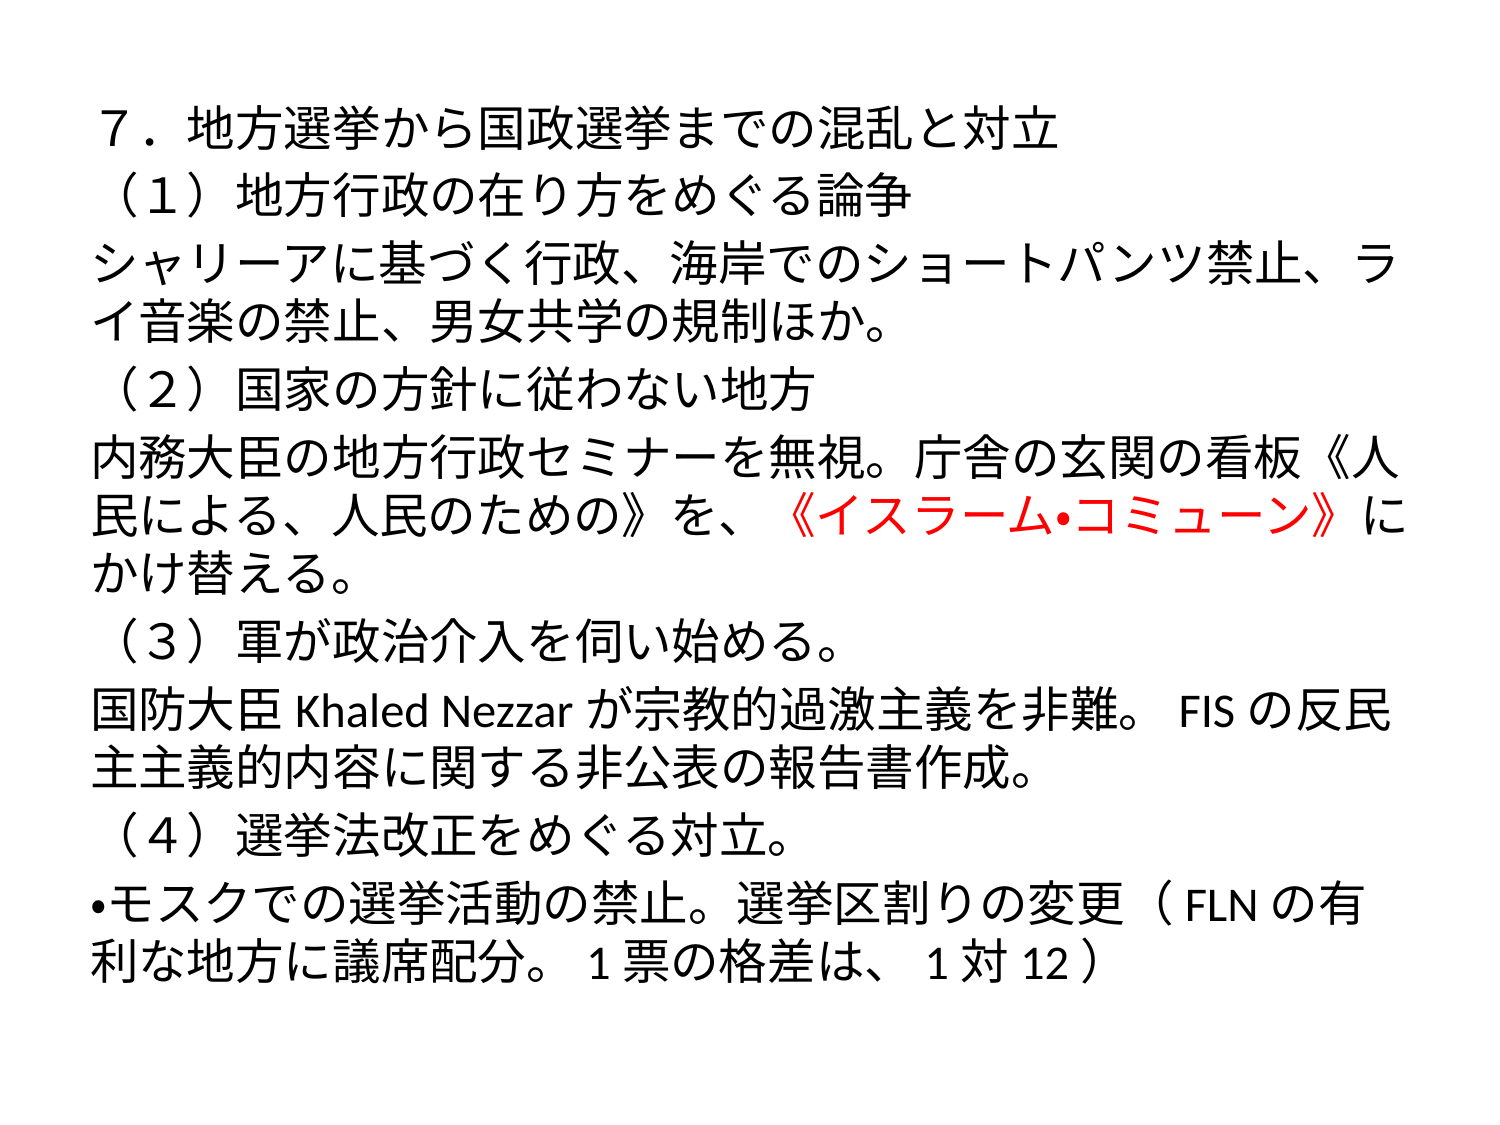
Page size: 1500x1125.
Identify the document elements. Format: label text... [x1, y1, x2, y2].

list ７．地方選挙から国政選挙までの混乱と対立 （１）地方行政の在り方をめぐる論争 シャリーアに基づく行政、海岸でのショートパンツ禁止、ライ音楽の禁止、男女共学の規制ほか。 （２）国家の方針に従わない地方 内務大臣の地方行政セミナーを無視。庁舎の玄関の看板《人民による、人民のための》を、《イスラーム・コミューン》にかけ替える。 （３）軍が政治介入を伺い始める。 国防大臣Khaled Nezzarが宗教的過激主義を非難。FISの反民主主義的内容に関する非公表の報告書作成。 （４）選挙法改正をめぐる対立。 ・モスクでの選挙活動の禁止。選挙区割りの変更（FLNの有利な地方に議席配分。1票の格差は、1対12） [75, 90, 1425, 1005]
